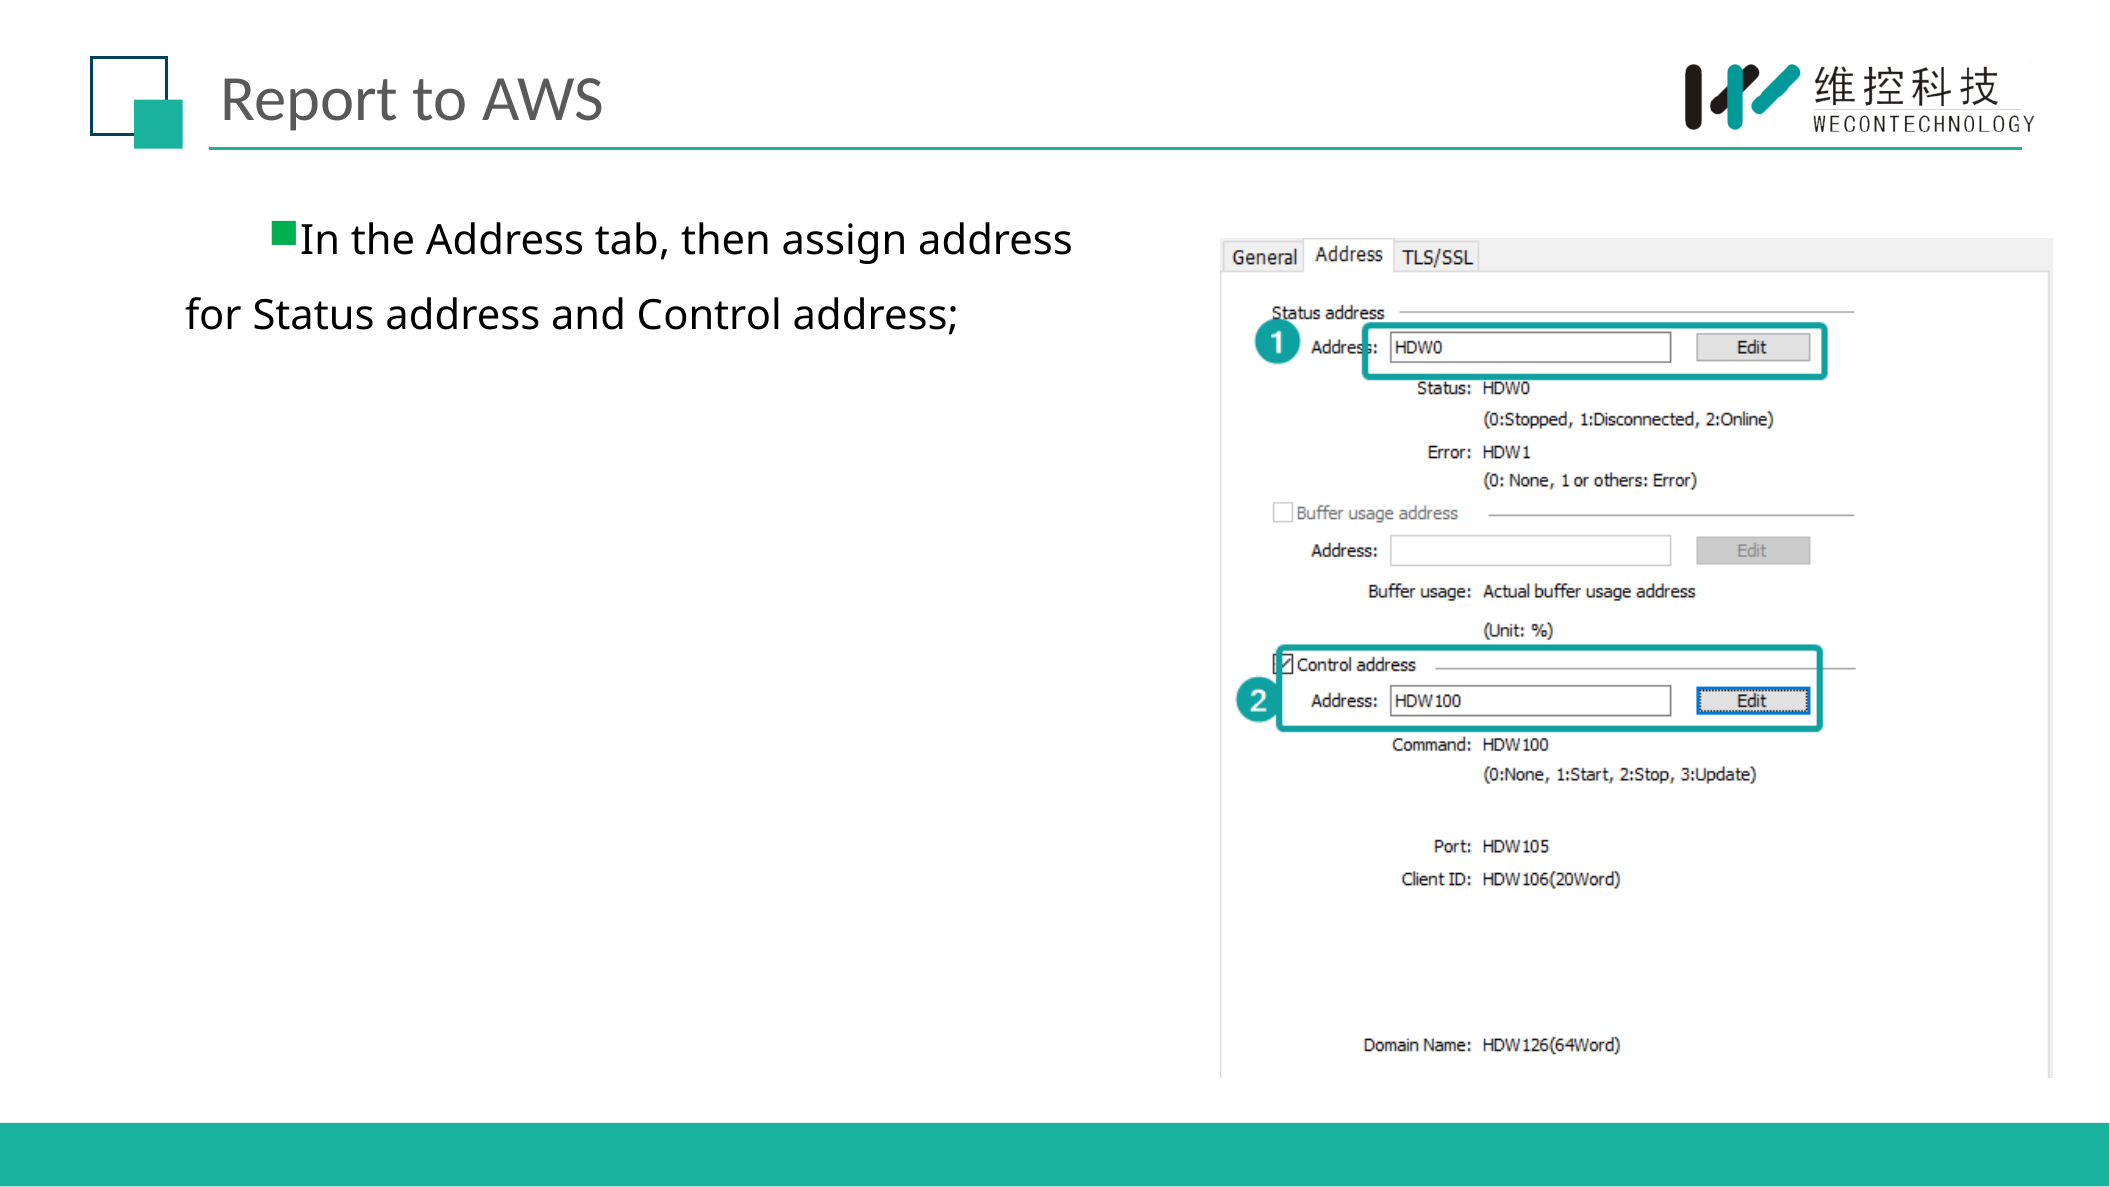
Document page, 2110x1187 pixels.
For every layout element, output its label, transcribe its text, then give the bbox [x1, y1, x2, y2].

text_box In the Address tab, then assign address for Status address and Control address; [121, 179, 1135, 369]
title Report to AWS [209, 61, 1570, 138]
picture [1685, 61, 2044, 132]
picture [1219, 238, 2053, 1078]
